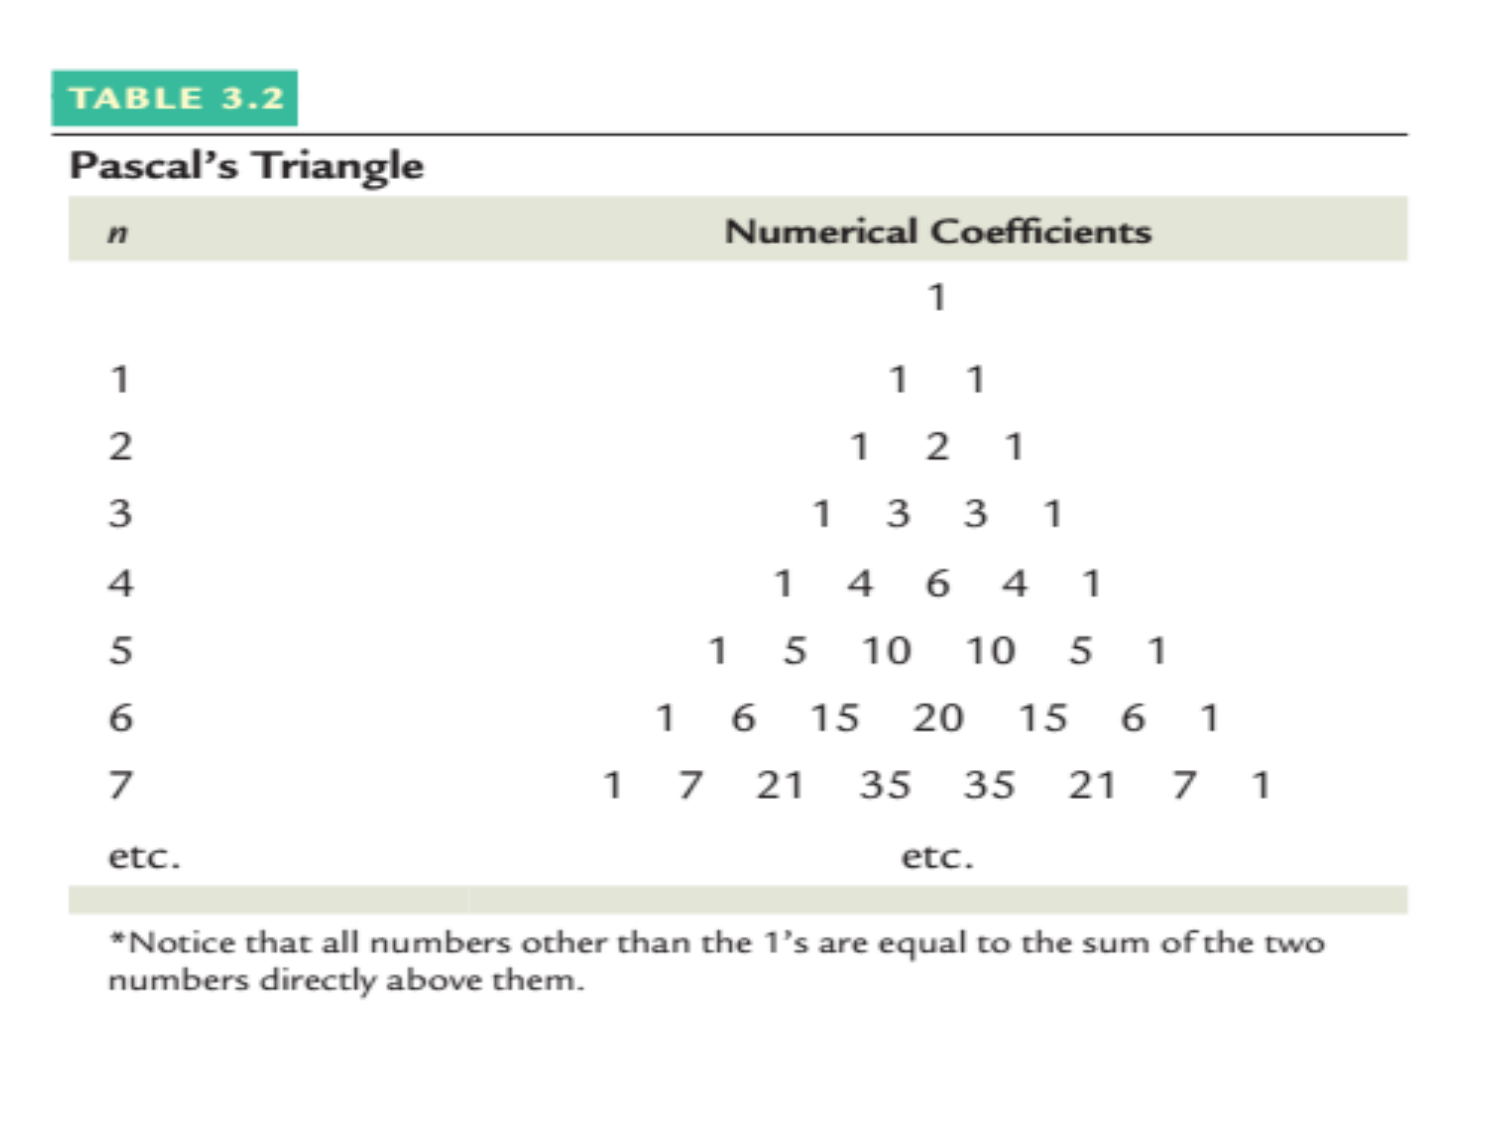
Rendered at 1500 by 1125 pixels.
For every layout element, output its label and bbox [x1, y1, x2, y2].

picture [37, 62, 1438, 1013]
